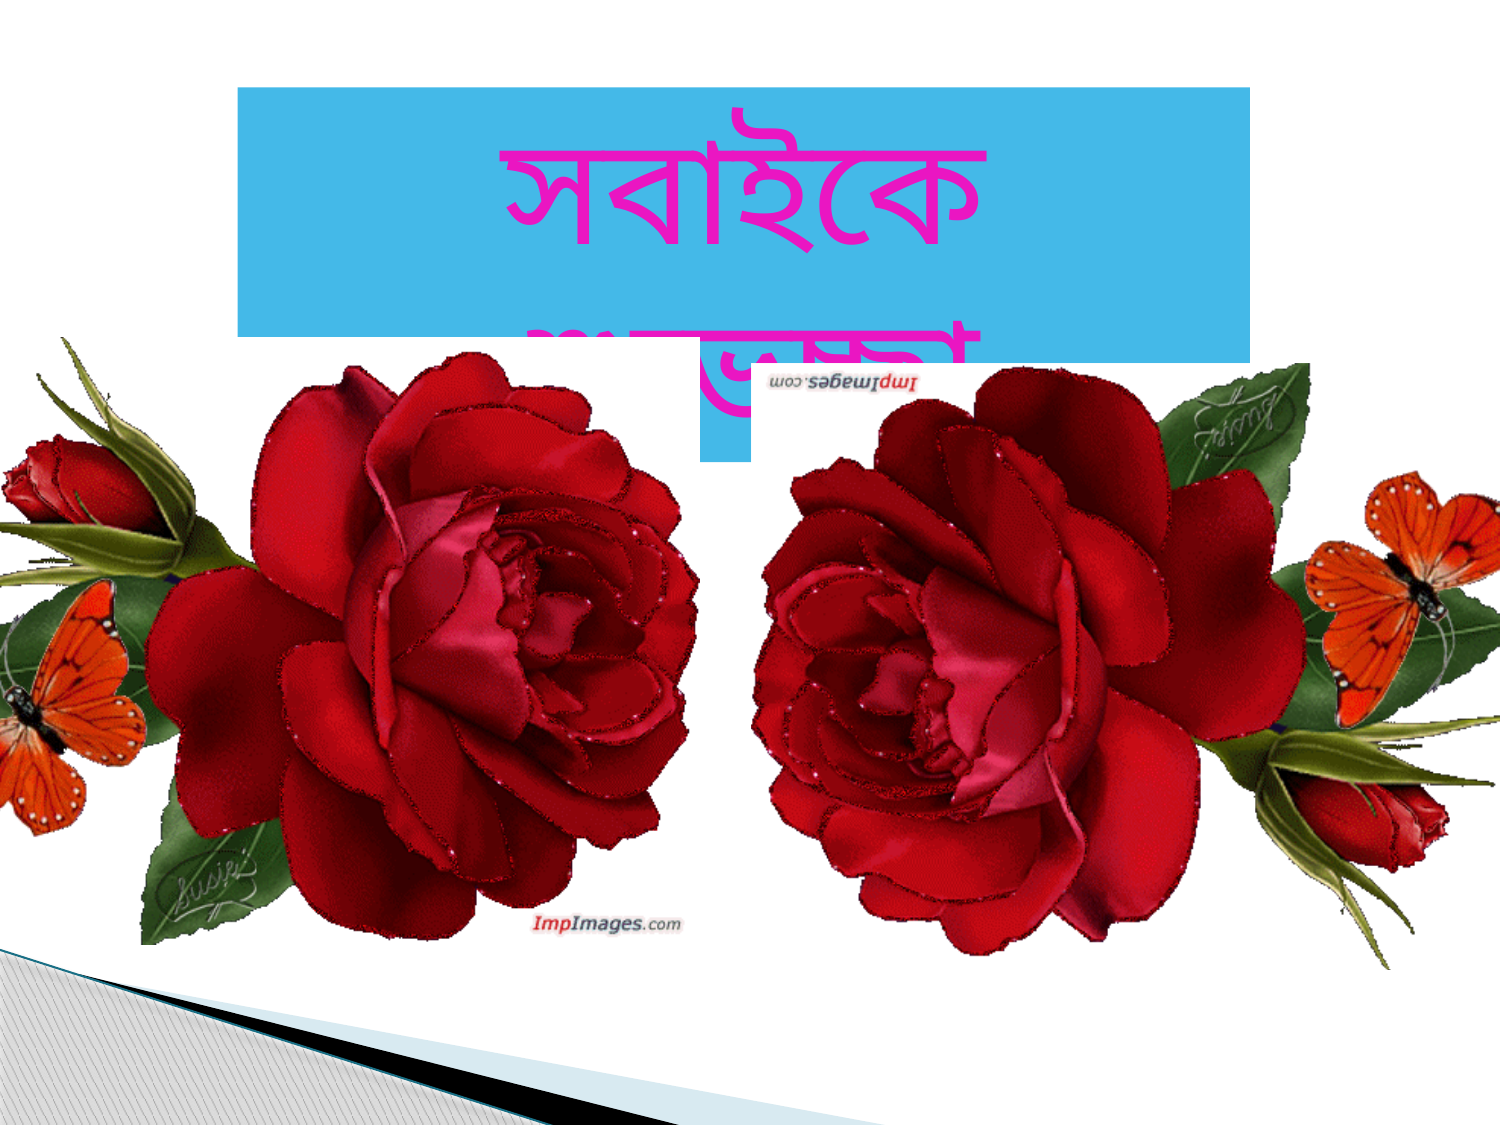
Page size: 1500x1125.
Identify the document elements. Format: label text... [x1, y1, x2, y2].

picture [0, 337, 701, 945]
picture [749, 362, 1500, 970]
text_box সবাইকে শুভেচ্ছা [237, 87, 1250, 463]
